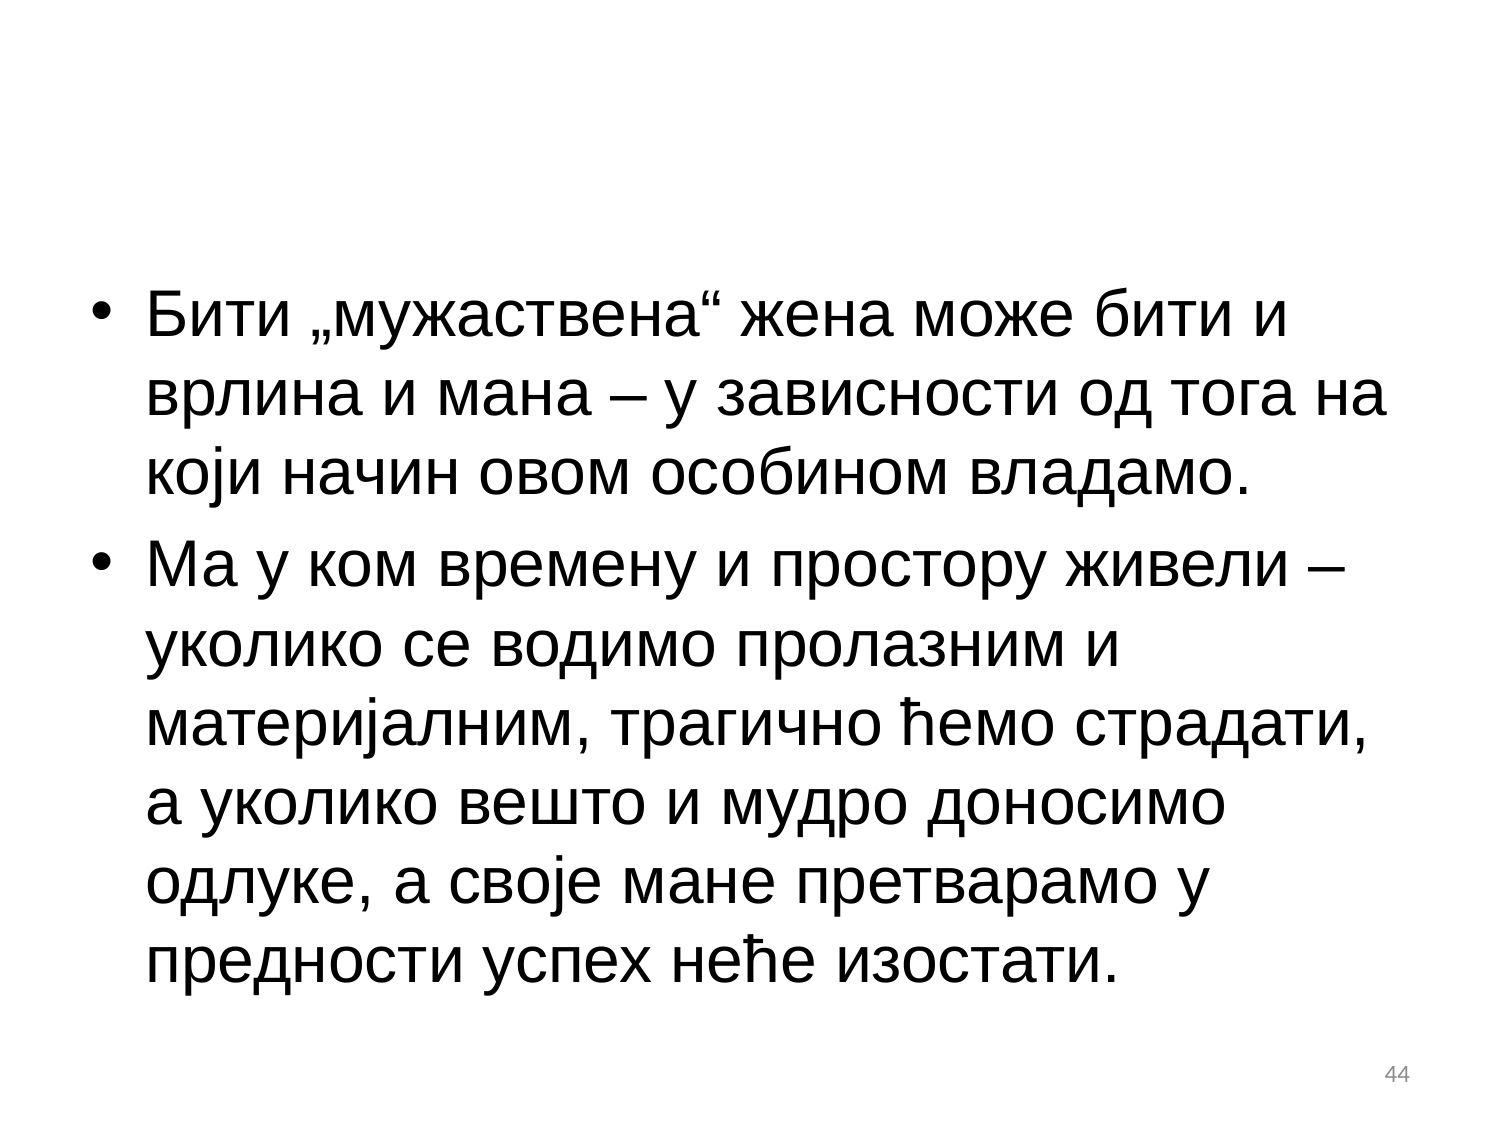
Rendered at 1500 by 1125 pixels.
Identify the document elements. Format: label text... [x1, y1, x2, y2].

slide_number 44 [1074, 1042, 1425, 1103]
list Бити „мужаствена“ жена може бити и врлина и мана – у зависности од тога на који начин овом особином владамо. Ма у ком времену и простору живели – уколико се водимо пролазним и материјалним, трагично ћемо страдати, а уколико вешто и мудро доносимо одлуке, а своје мане претварамо у предности успех неће изостати. [75, 262, 1425, 1005]
